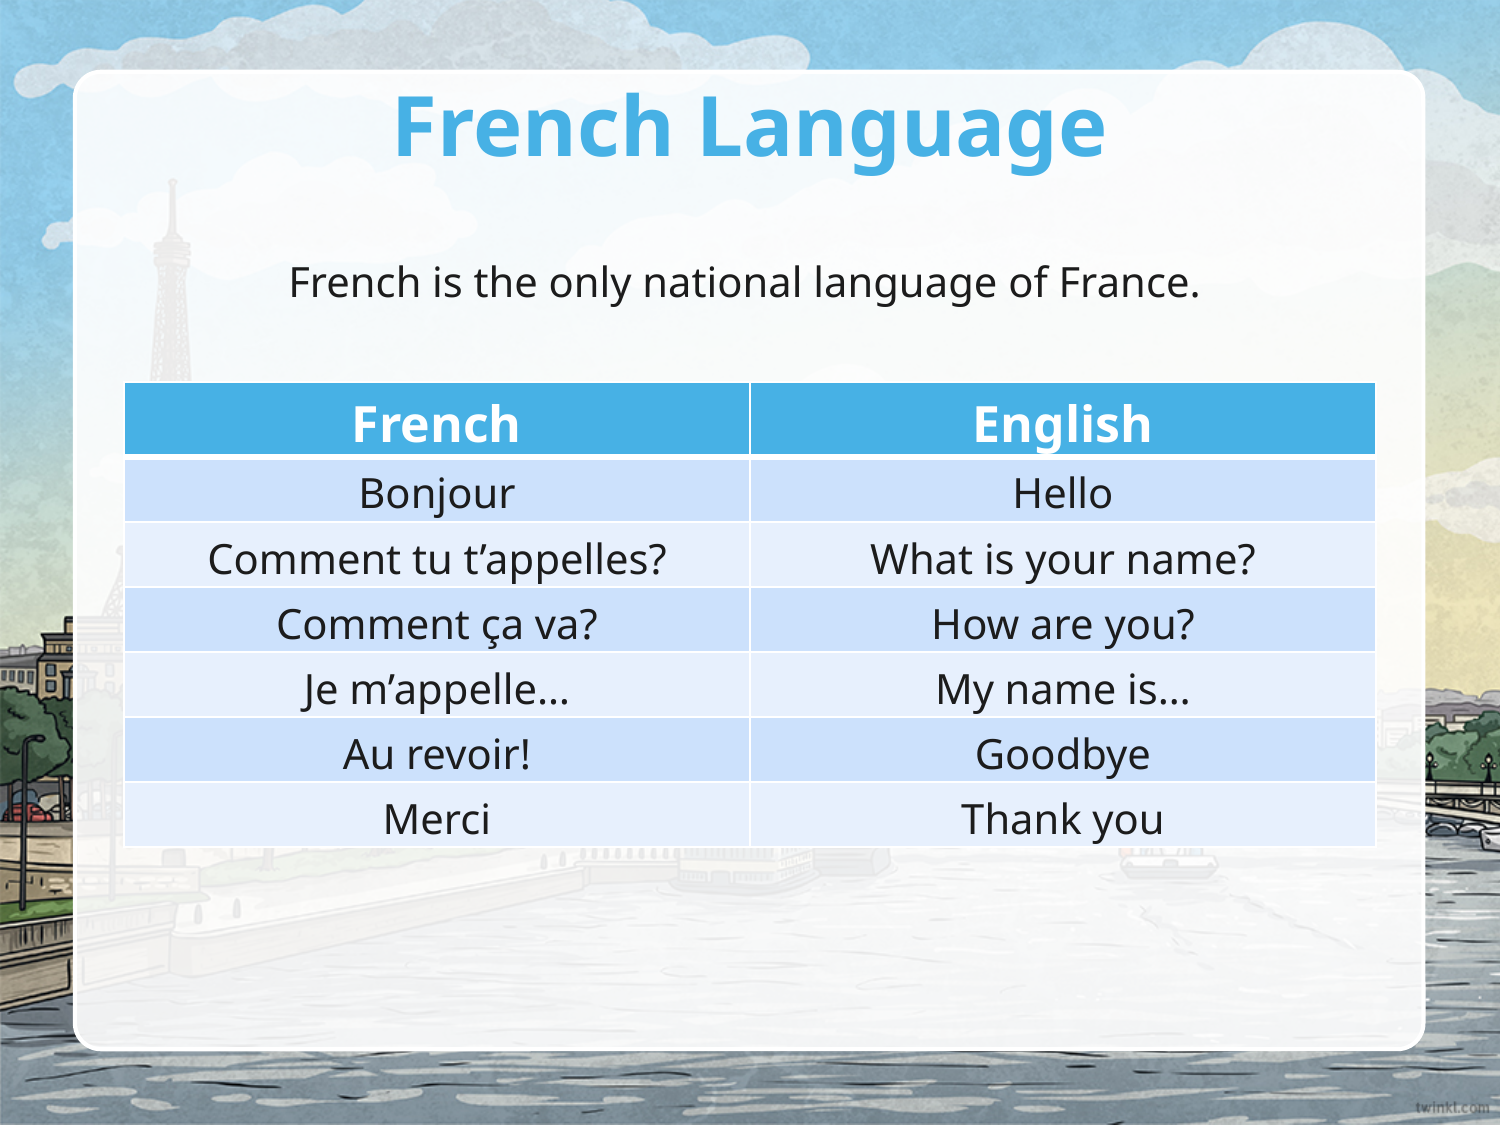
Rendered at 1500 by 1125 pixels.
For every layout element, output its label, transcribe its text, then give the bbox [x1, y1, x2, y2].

table_cell Je m’appelle… [125, 653, 749, 716]
table_cell Thank you [751, 783, 1375, 846]
table_cell Hello [751, 460, 1375, 521]
table_cell My name is… [751, 653, 1375, 716]
text_box French Language [75, 70, 1425, 189]
table_header French [125, 383, 749, 454]
picture [0, 0, 1500, 1125]
table_cell Comment tu t’appelles? [125, 523, 749, 586]
table_cell How are you? [751, 588, 1375, 651]
table_cell Merci [125, 783, 749, 846]
text_box French is the only national language of France. [150, 248, 1350, 359]
table_cell Goodbye [751, 718, 1375, 781]
table_cell Comment ça va? [125, 588, 749, 651]
table_cell What is your name? [751, 523, 1375, 586]
table_cell Au revoir! [125, 718, 749, 781]
table_cell Bonjour [125, 460, 749, 521]
table_header English [751, 383, 1375, 454]
